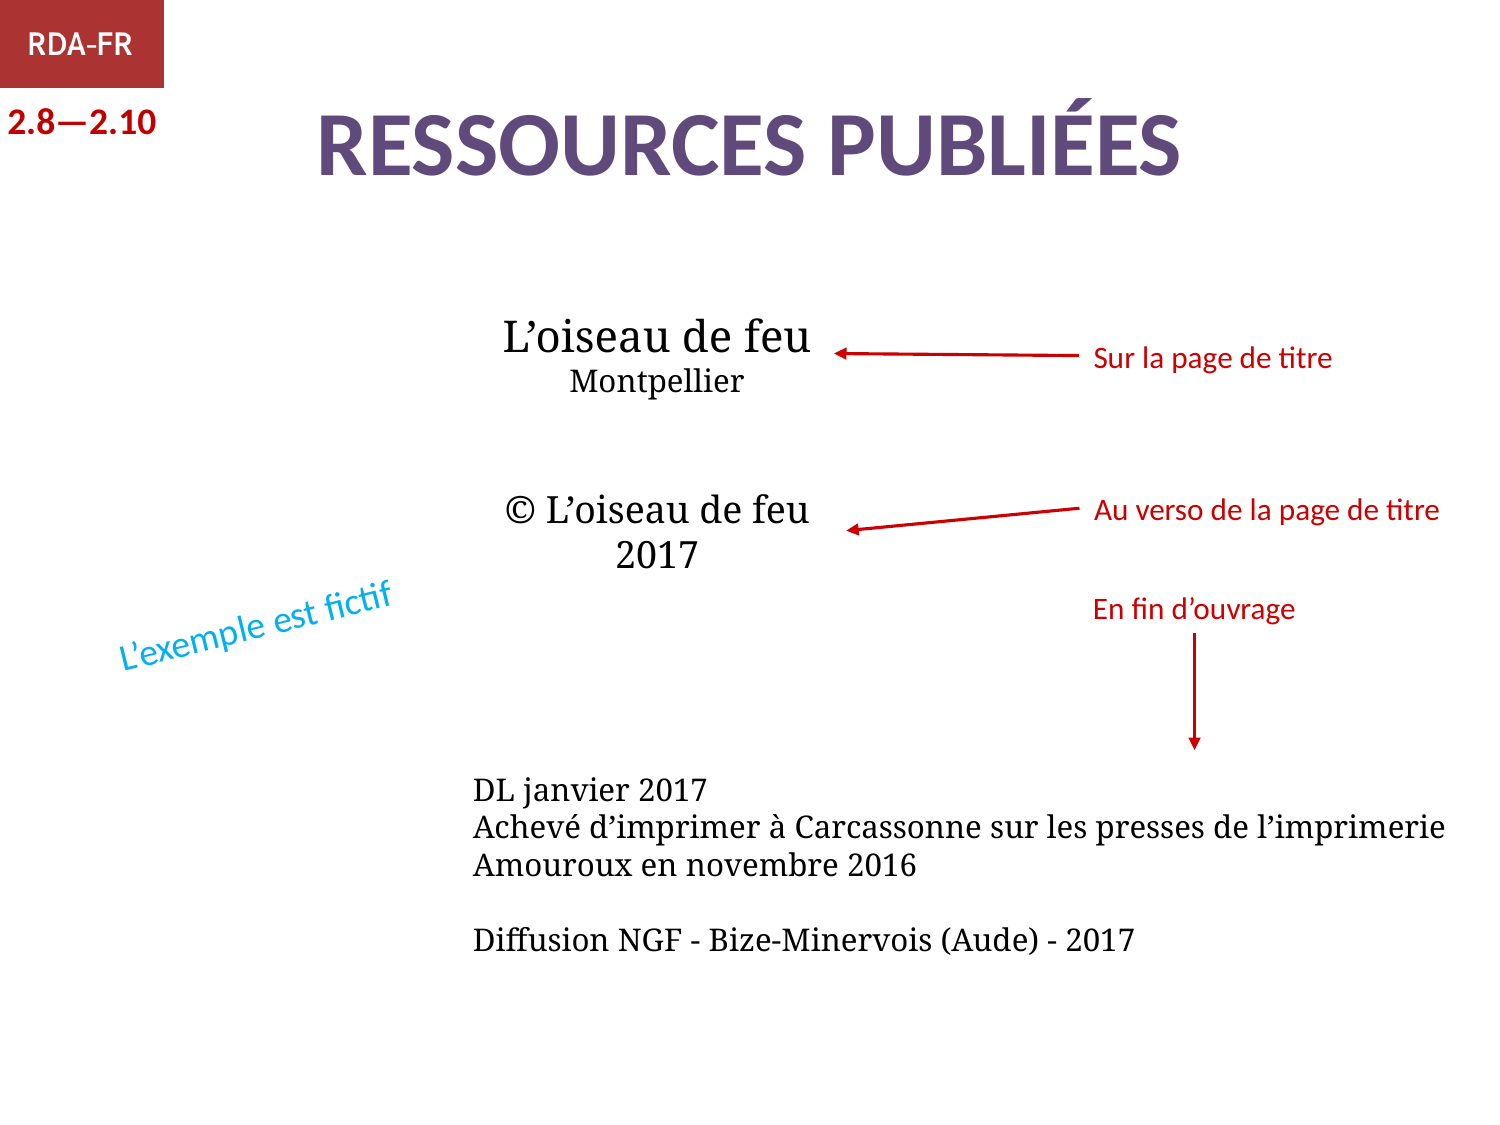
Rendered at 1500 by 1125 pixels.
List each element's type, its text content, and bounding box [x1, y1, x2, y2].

text_box 2.8—2.10 [0, 95, 164, 150]
text_box L’oiseau de feu Montpellier [480, 301, 835, 406]
title Ressources publiées [75, 45, 1425, 228]
text_box L’exemple est fictif [98, 557, 413, 690]
text_box DL janvier 2017 Achevé d’imprimer à Carcassonne sur les presses de l’imprimerie Amouroux en novembre 2016 Diffusion NGF - Bize-Minervois (Aude) - 2017 [458, 762, 1467, 965]
list [71, 228, 1459, 1049]
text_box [833, 353, 1078, 357]
text_box © L’oiseau de feu 2017 [467, 478, 847, 583]
text_box Sur la page de titre [1078, 329, 1348, 382]
text_box En fin d’ouvrage [1078, 580, 1311, 633]
text_box Au verso de la page de titre [1079, 482, 1456, 535]
picture [0, 0, 164, 88]
